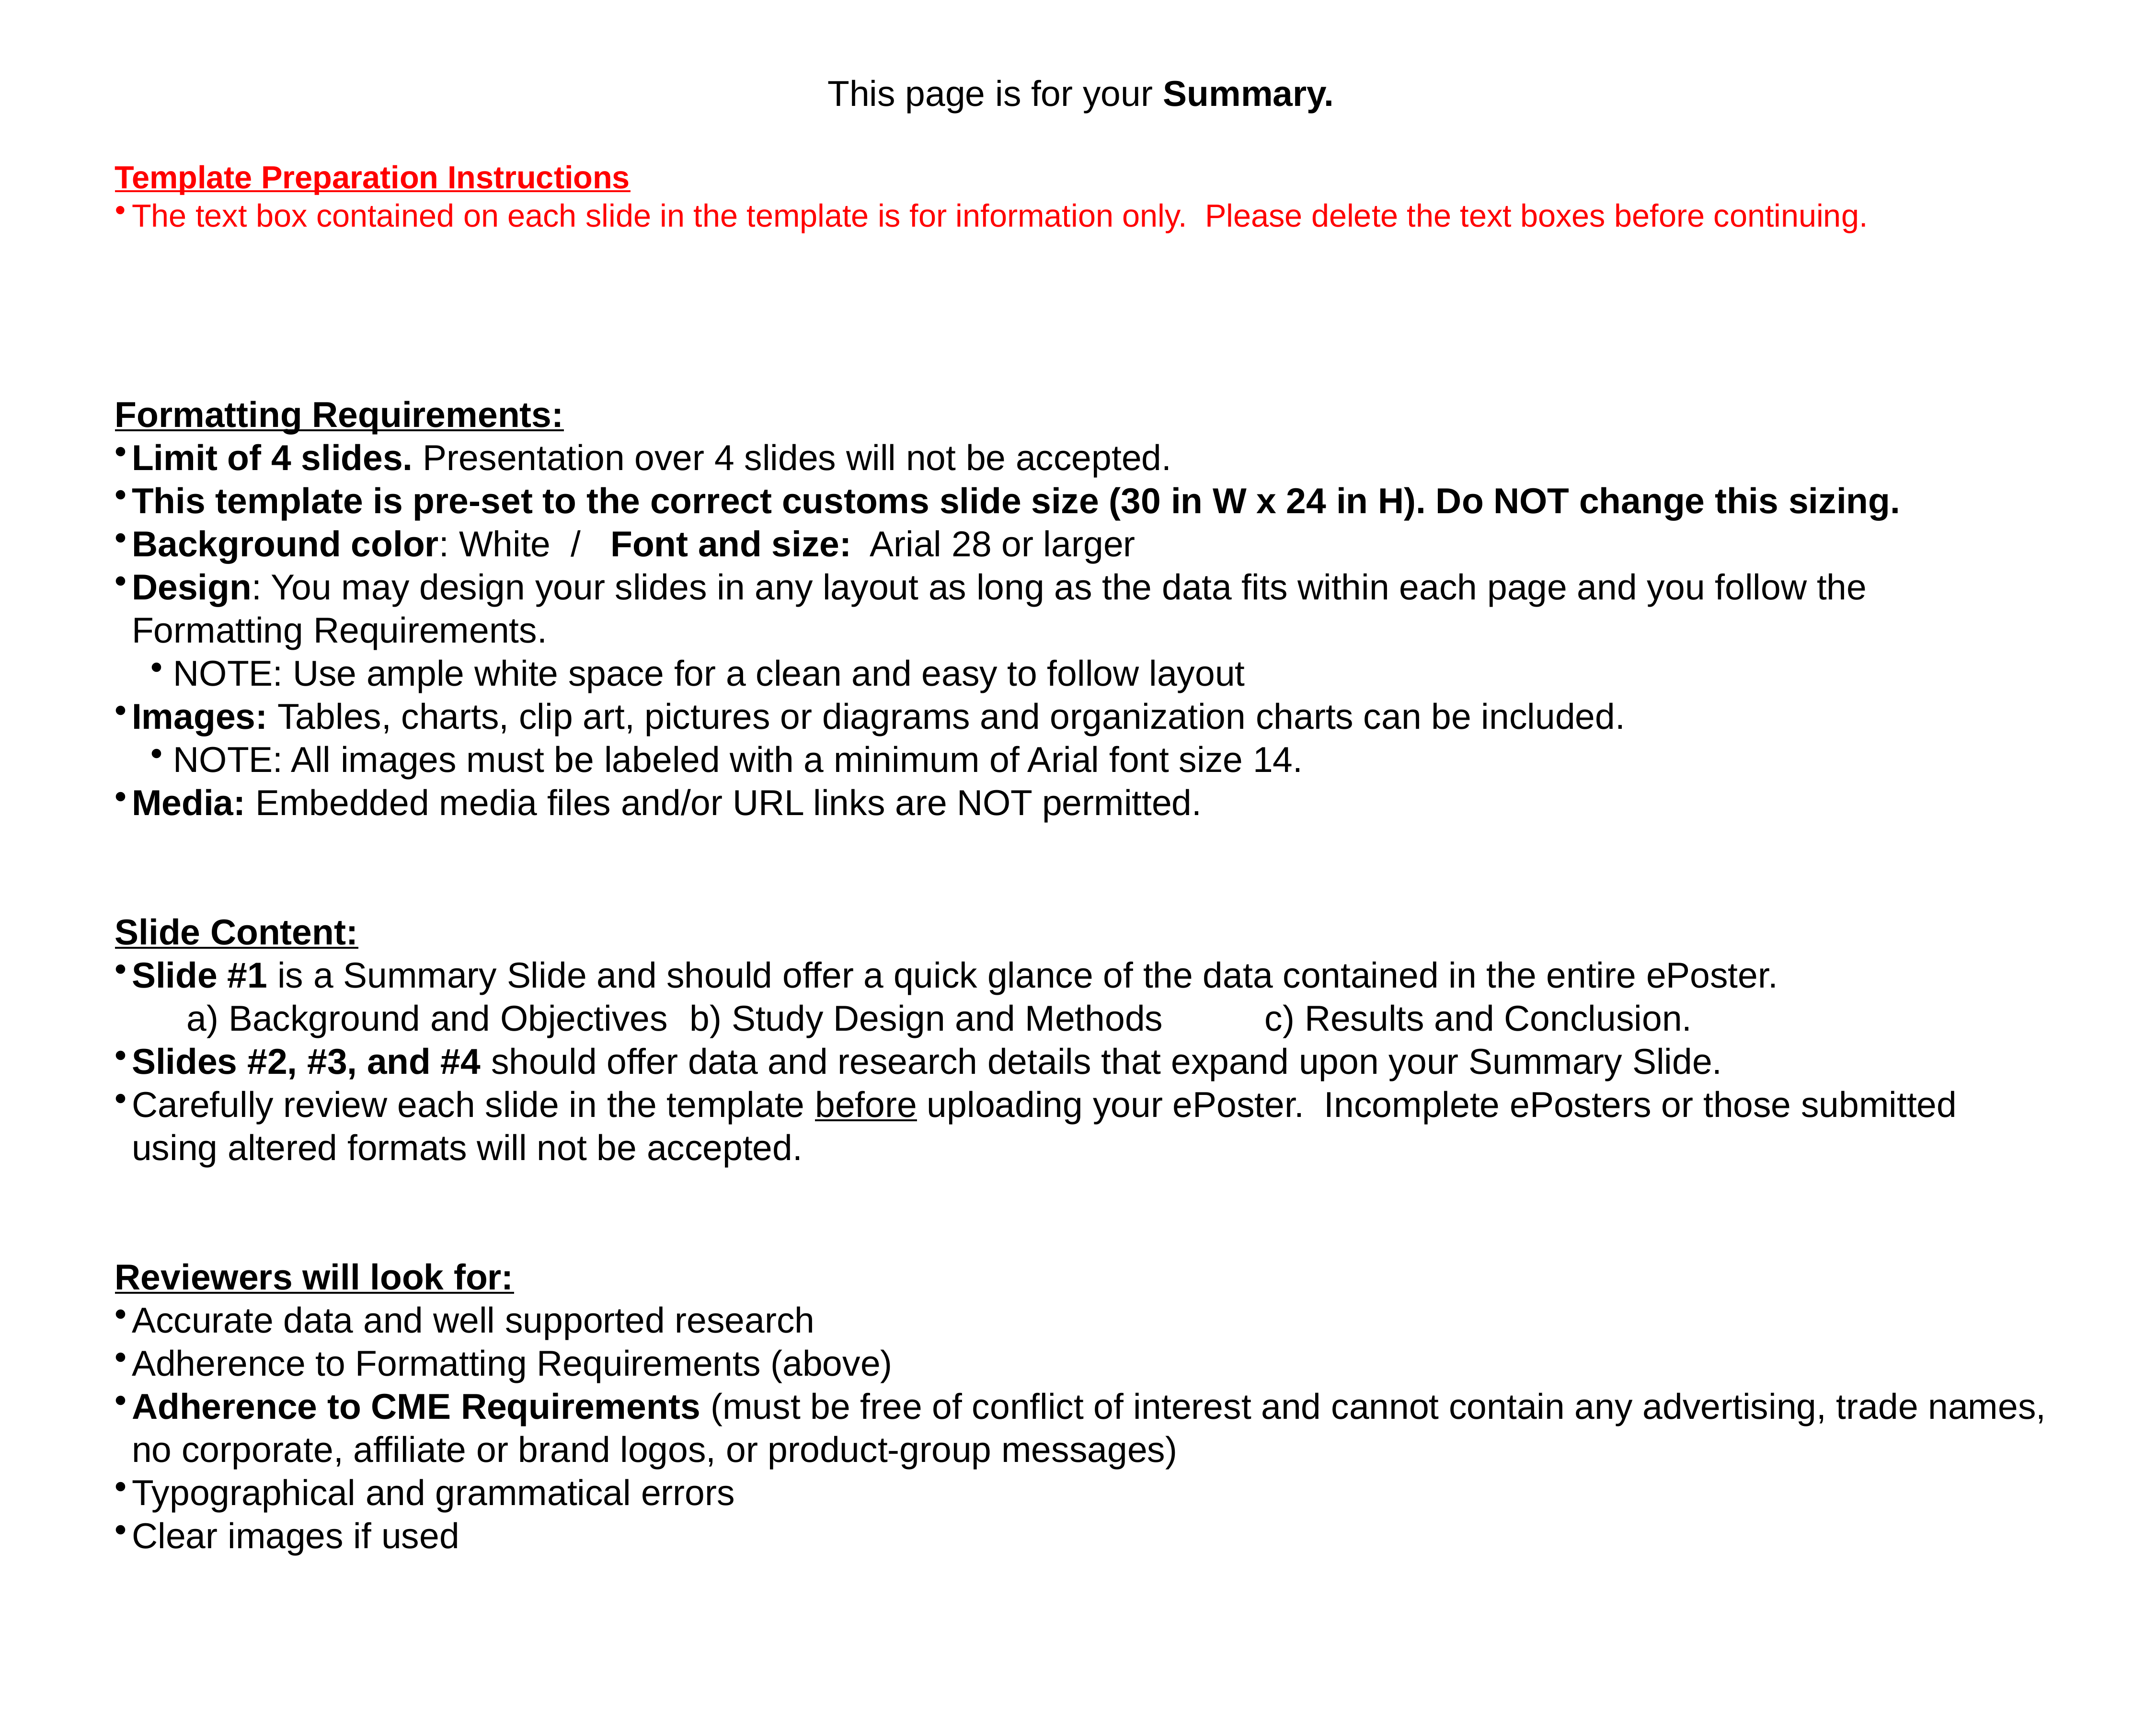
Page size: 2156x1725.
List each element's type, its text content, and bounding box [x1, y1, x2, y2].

text_box This page is for your Summary. Template Preparation Instructions The text box contained on each slide in the template is for information only. Please delete the text boxes before continuing. Formatting Requirements: Limit of 4 slides. Presentation over 4 slides will not be accepted. This template is pre-set to the correct customs slide size (30 in W x 24 in H). Do NOT change this sizing. Background color: White / Font and size: Arial 28 or larger Design: You may design your slides in any layout as long as the data fits within each page and you follow the Formatting Requirements. NOTE: Use ample white space for a clean and easy to follow layout Images: Tables, charts, clip art, pictures or diagrams and organization charts can be included. NOTE: All images must be labeled with a minimum of Arial font size 14. Media: Embedded media files and/or URL links are NOT permitted. Slide Content: Slide #1 is a Summary Slide and should offer a quick glance of the data contained in the entire ePoster. a) Background and Objectives b) Study Design and Methods c) Results and Conclusion. Slides #2, #3, and #4 should offer data and research details that expand upon your Summary Slide. Carefully review each slide in the template before uploading your ePoster. Incomplete ePosters or those submitted using altered formats will not be accepted. Reviewers will look for: Accurate data and well supported research Adherence to Formatting Requirements (above) Adherence to CME Requirements (must be free of conflict of interest and cannot contain any advertising, trade names, no corporate, affiliate or brand logos, or product-group messages) Typographical and grammatical errors Clear images if used [107, 67, 2054, 1641]
